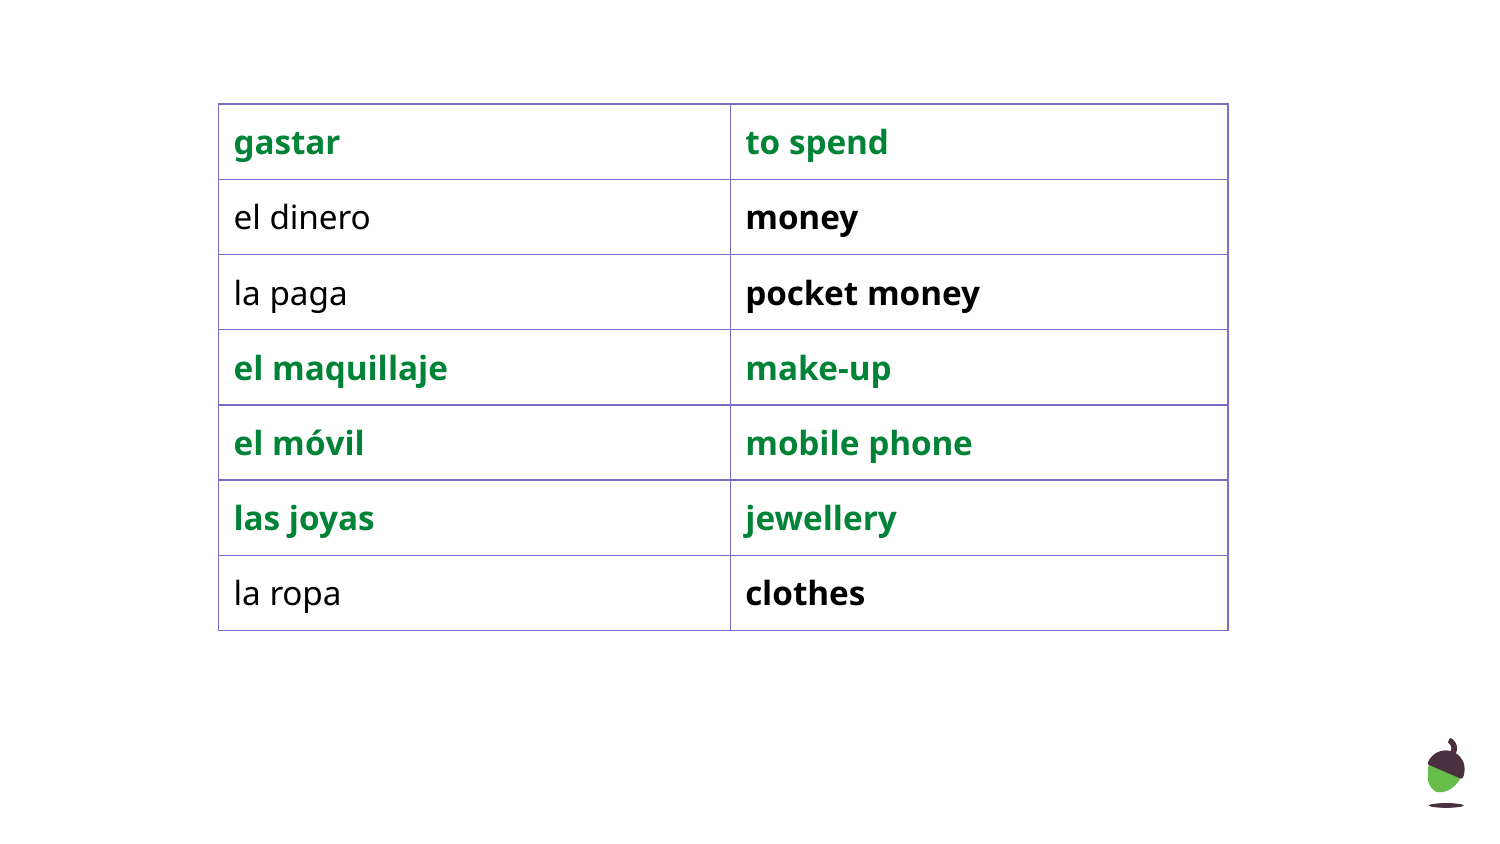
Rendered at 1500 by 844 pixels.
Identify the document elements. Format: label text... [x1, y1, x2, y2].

table_cell el dinero [219, 180, 730, 254]
table_cell pocket money [731, 255, 1227, 329]
picture [1427, 738, 1465, 808]
table_cell mobile phone [731, 406, 1227, 479]
table_cell el móvil [219, 406, 730, 479]
table_cell make-up [731, 330, 1227, 404]
table_cell money [731, 180, 1227, 254]
table_cell la paga [219, 255, 730, 329]
table_header gastar [219, 105, 730, 179]
table_header to spend [731, 105, 1227, 179]
table_cell el maquillaje [219, 330, 730, 404]
table_cell jewellery [731, 481, 1227, 555]
table_cell las joyas [219, 481, 730, 555]
table_cell clothes [731, 556, 1227, 630]
table_cell la ropa [219, 556, 730, 630]
